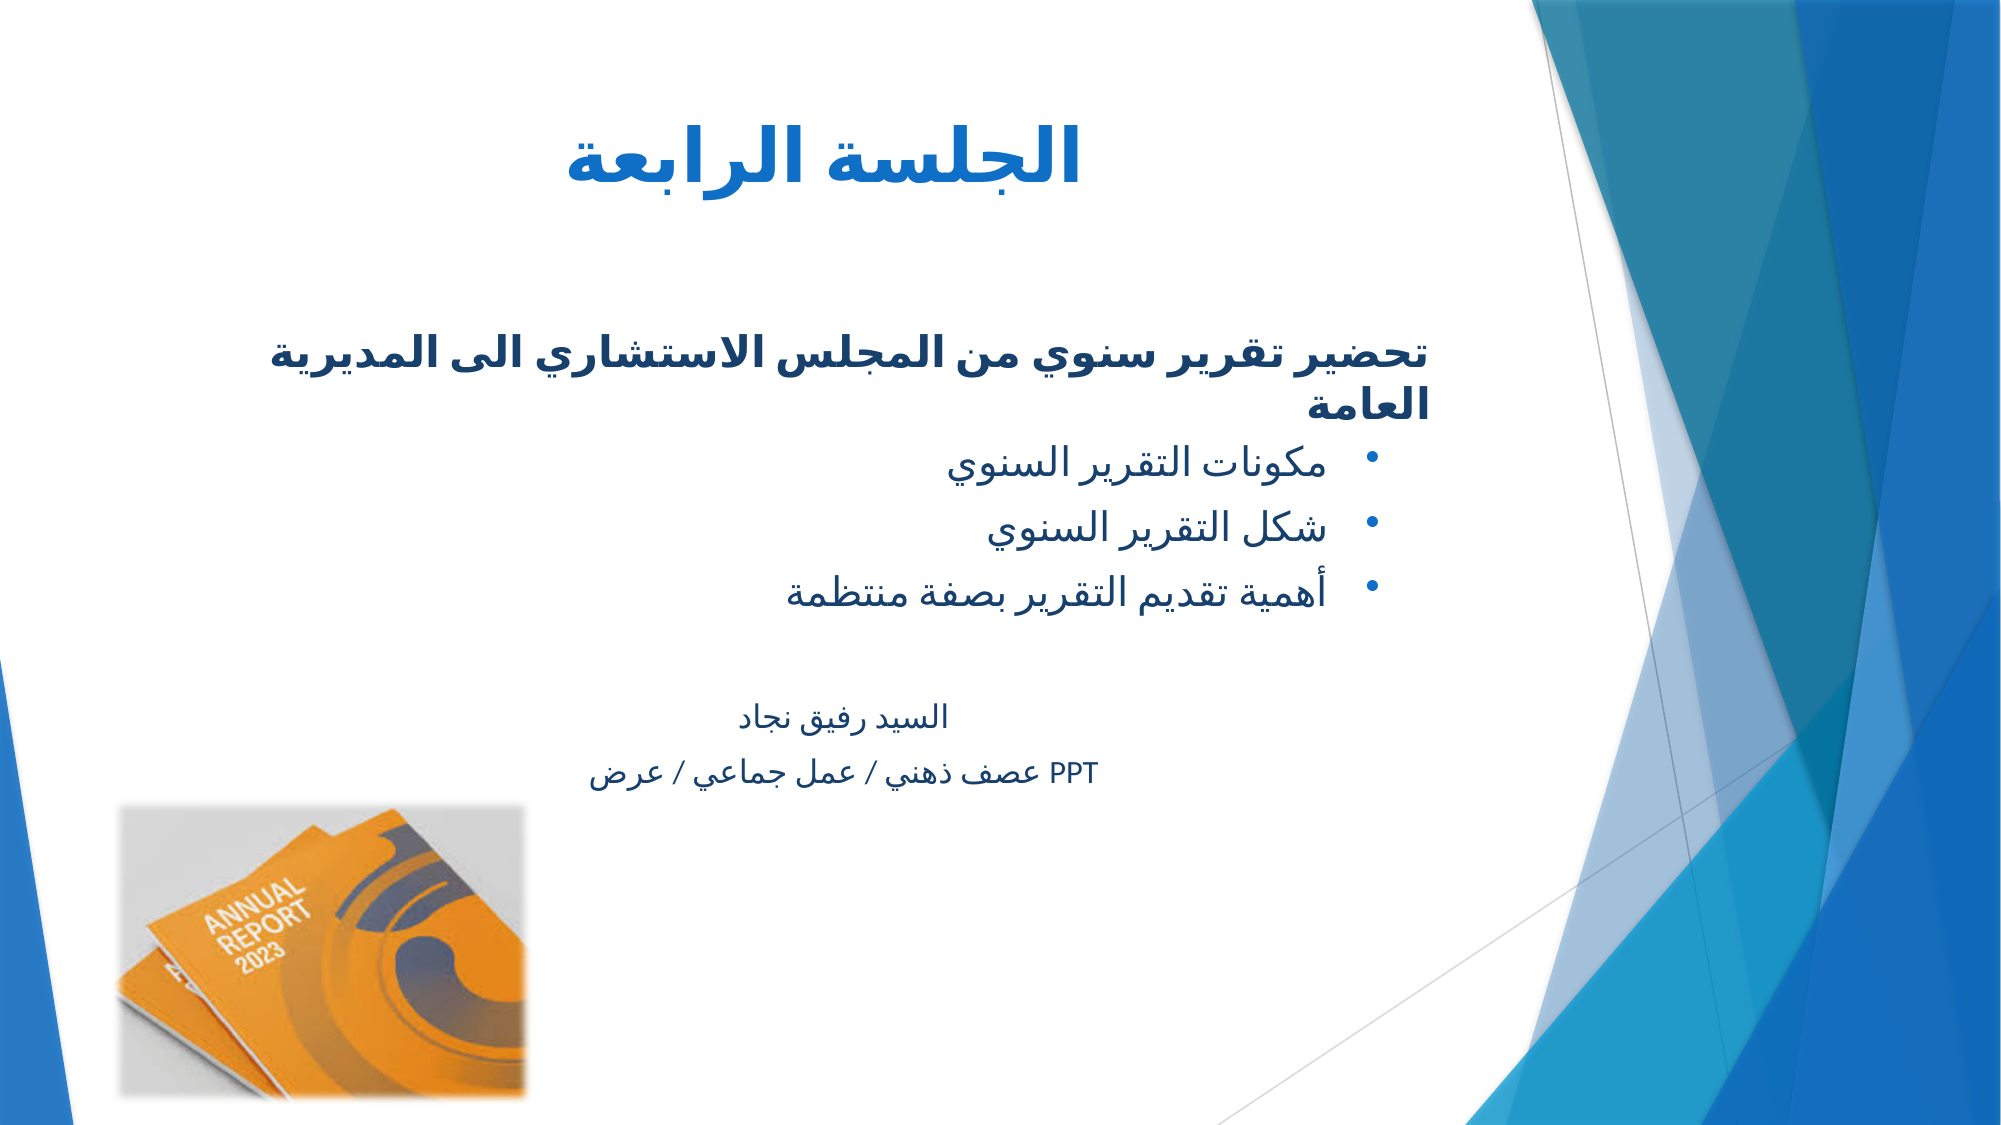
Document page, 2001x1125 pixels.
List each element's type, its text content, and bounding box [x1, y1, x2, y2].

list تحضير تقرير سنوي من المجلس الاستشاري الى المديرية العامة مكونات التقرير السنوي شكل التقرير السنوي أهمية تقديم التقرير بصفة منتظمة السيد رفيق نجاد عصف ذهني / عمل جماعي / عرض PPT [186, 316, 1446, 798]
picture [110, 797, 534, 1106]
title الجلسة الرابعة [111, 99, 1522, 317]
